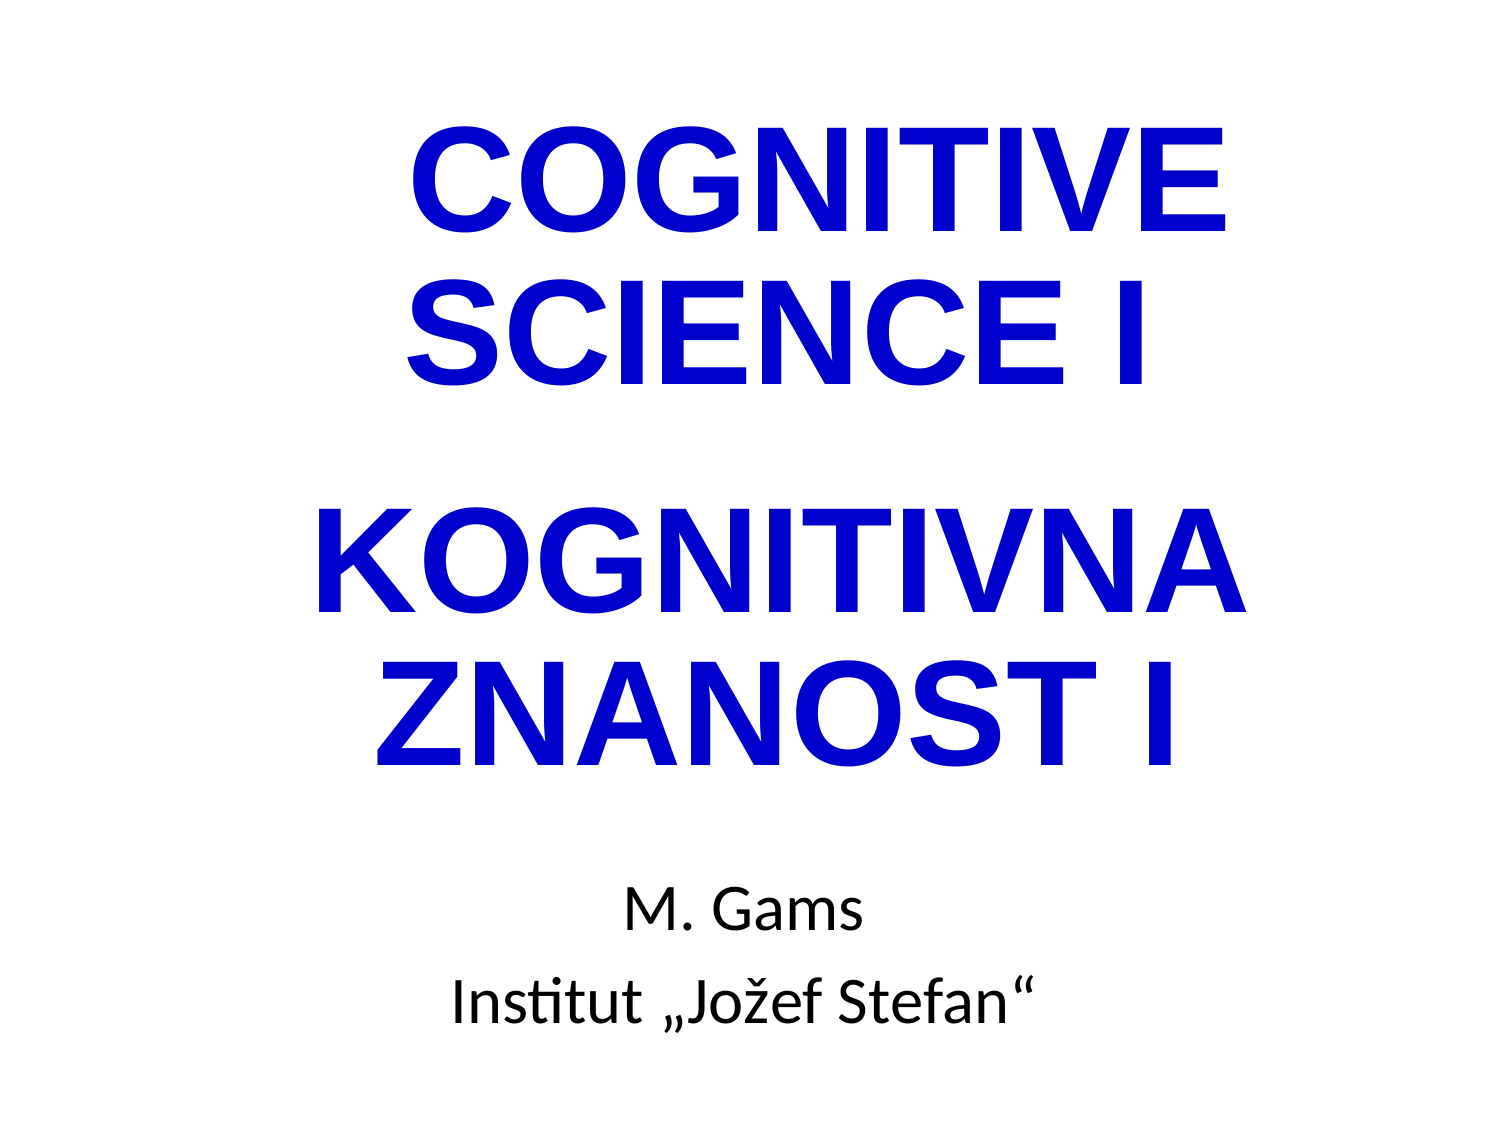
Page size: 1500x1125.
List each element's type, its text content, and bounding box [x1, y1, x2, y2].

subtitle M. Gams Institut „Jožef Stefan“ [112, 804, 1375, 1100]
text_box COGNITIVE SCIENCE I KOGNITIVNA ZNANOST I [65, 101, 1491, 804]
